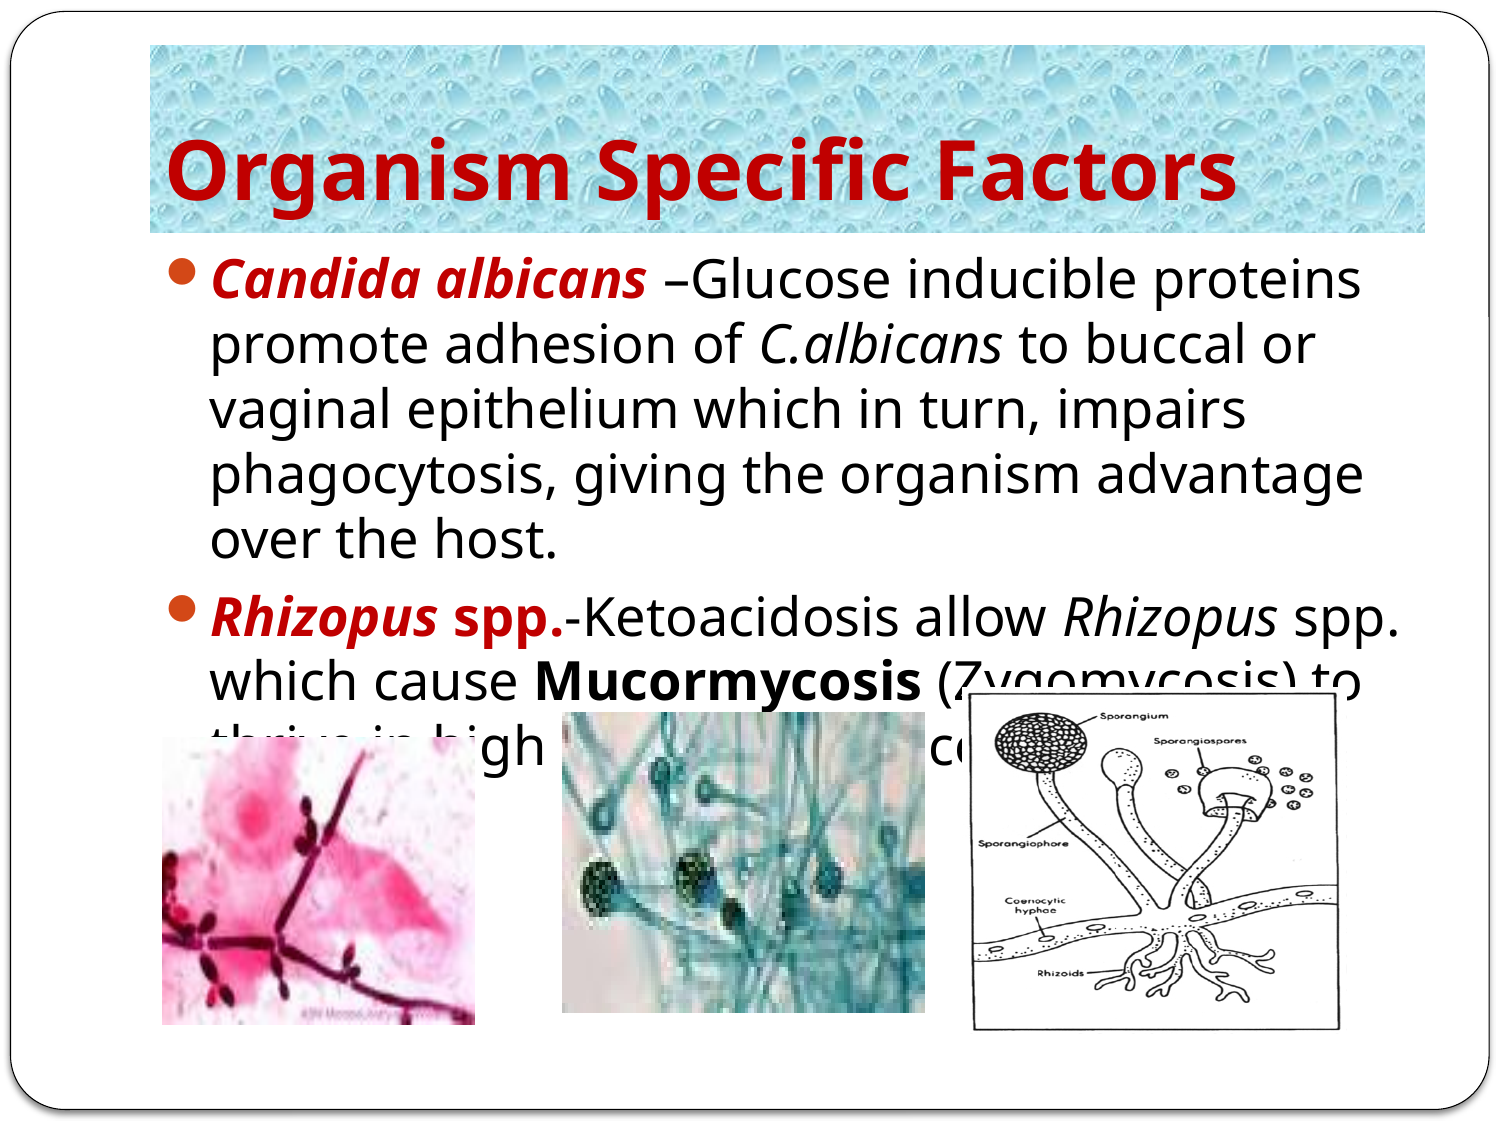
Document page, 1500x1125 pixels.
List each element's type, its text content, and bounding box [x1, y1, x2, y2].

title Organism Specific Factors [150, 45, 1425, 233]
picture [162, 737, 476, 1026]
picture [962, 687, 1348, 1035]
list Candida albicans –Glucose inducible proteins promote adhesion of C.albicans to buccal or vaginal epithelium which in turn, impairs phagocytosis, giving the organism advantage over the host. Rhizopus spp.-Ketoacidosis allow Rhizopus spp. which cause Mucormycosis (Zygomycosis) to thrive in high glucose acidic conditions . [150, 237, 1425, 988]
picture [562, 712, 926, 1013]
